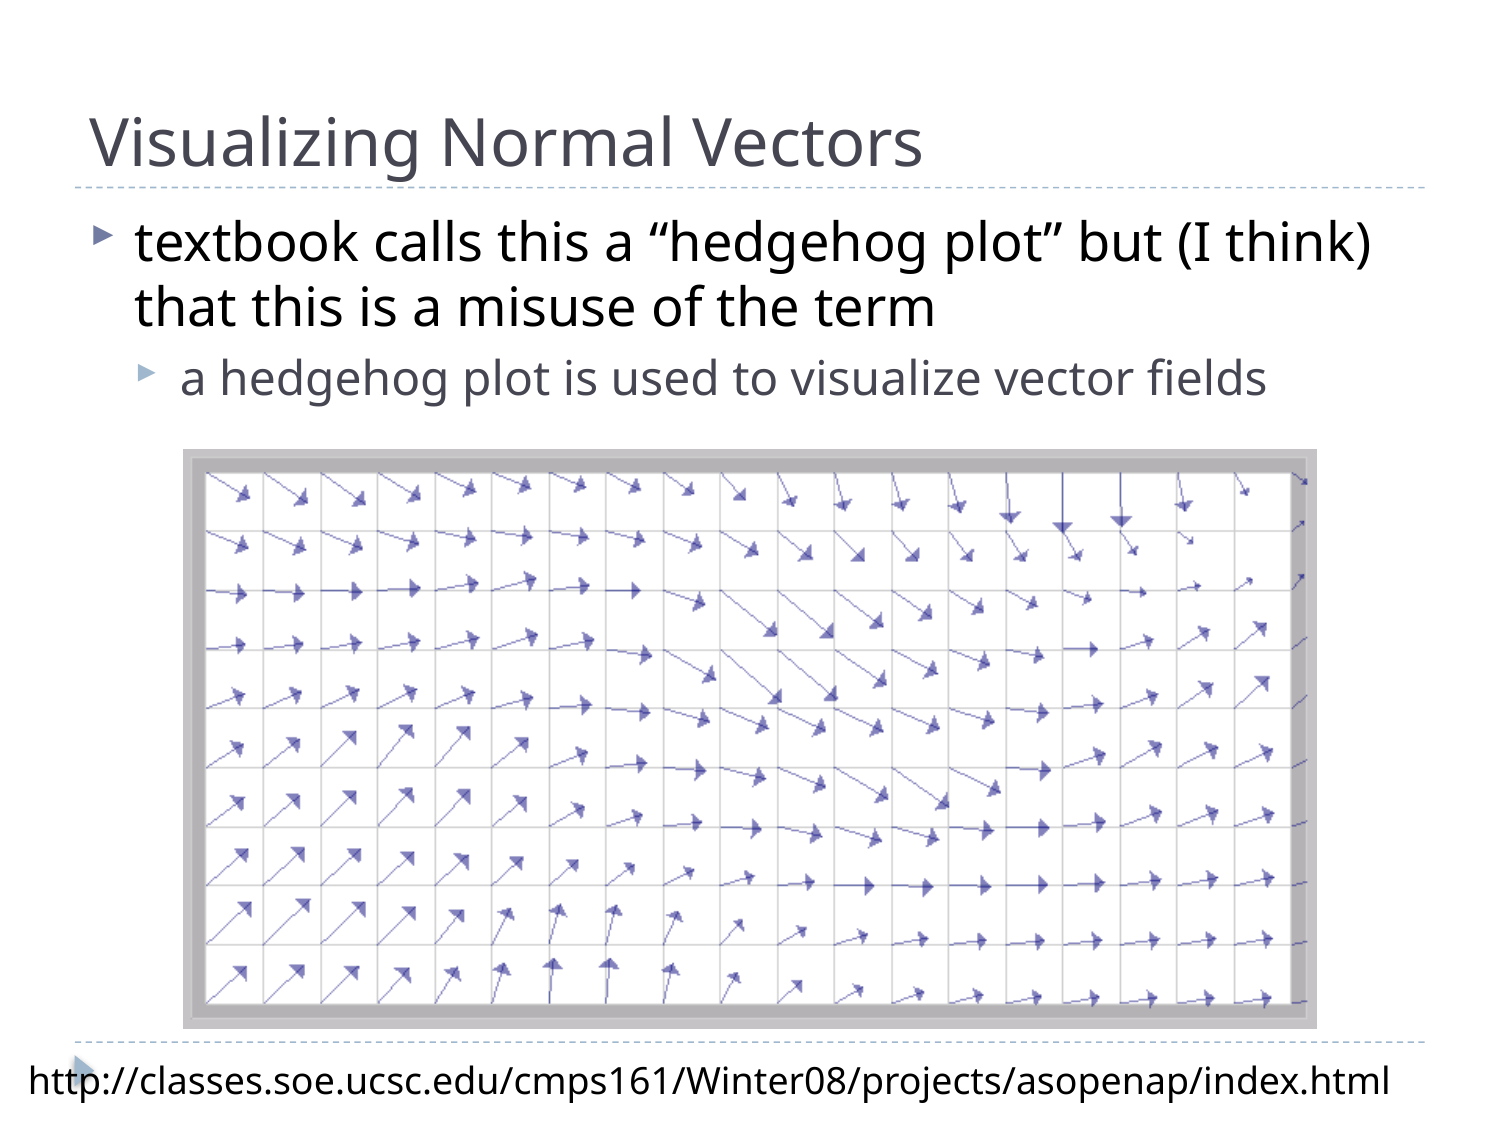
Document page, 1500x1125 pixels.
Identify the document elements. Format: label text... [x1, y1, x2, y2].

picture [183, 449, 1317, 1029]
list textbook calls this a “hedgehog plot” but (I think) that this is a misuse of the term a hedgehog plot is used to visualize vector fields [75, 200, 1425, 1010]
title Visualizing Normal Vectors [75, 24, 1425, 188]
text_box http://classes.soe.ucsc.edu/cmps161/Winter08/projects/asopenap/index.html [13, 1049, 1407, 1110]
